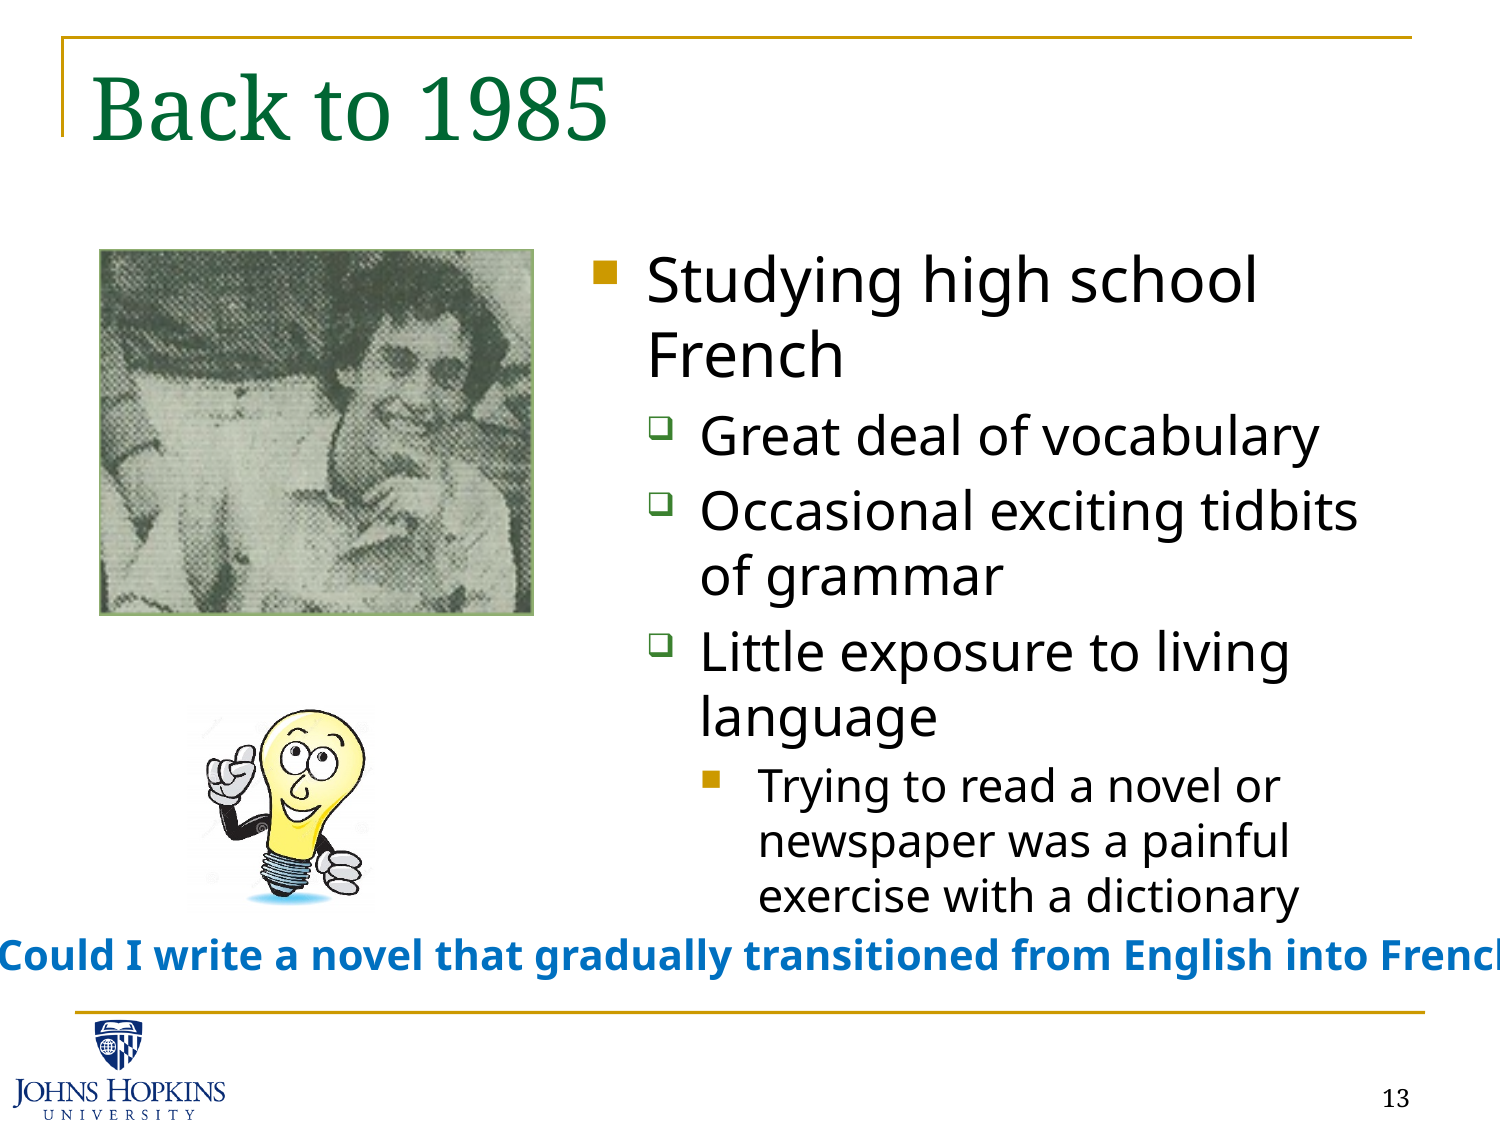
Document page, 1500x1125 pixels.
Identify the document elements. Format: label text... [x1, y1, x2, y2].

slide_number 13 [1312, 1048, 1426, 1125]
picture [187, 699, 375, 916]
text_box Could I write a novel that gradually transitioned from English into French?? [0, 921, 1500, 987]
picture [0, 987, 275, 1125]
list Studying high school French Great deal of vocabulary Occasional exciting tidbits of grammar Little exposure to living language Trying to read a novel or newspaper was a painful exercise with a dictionary [575, 232, 1425, 875]
picture [99, 249, 534, 616]
title Back to 1985 [75, 45, 1425, 233]
